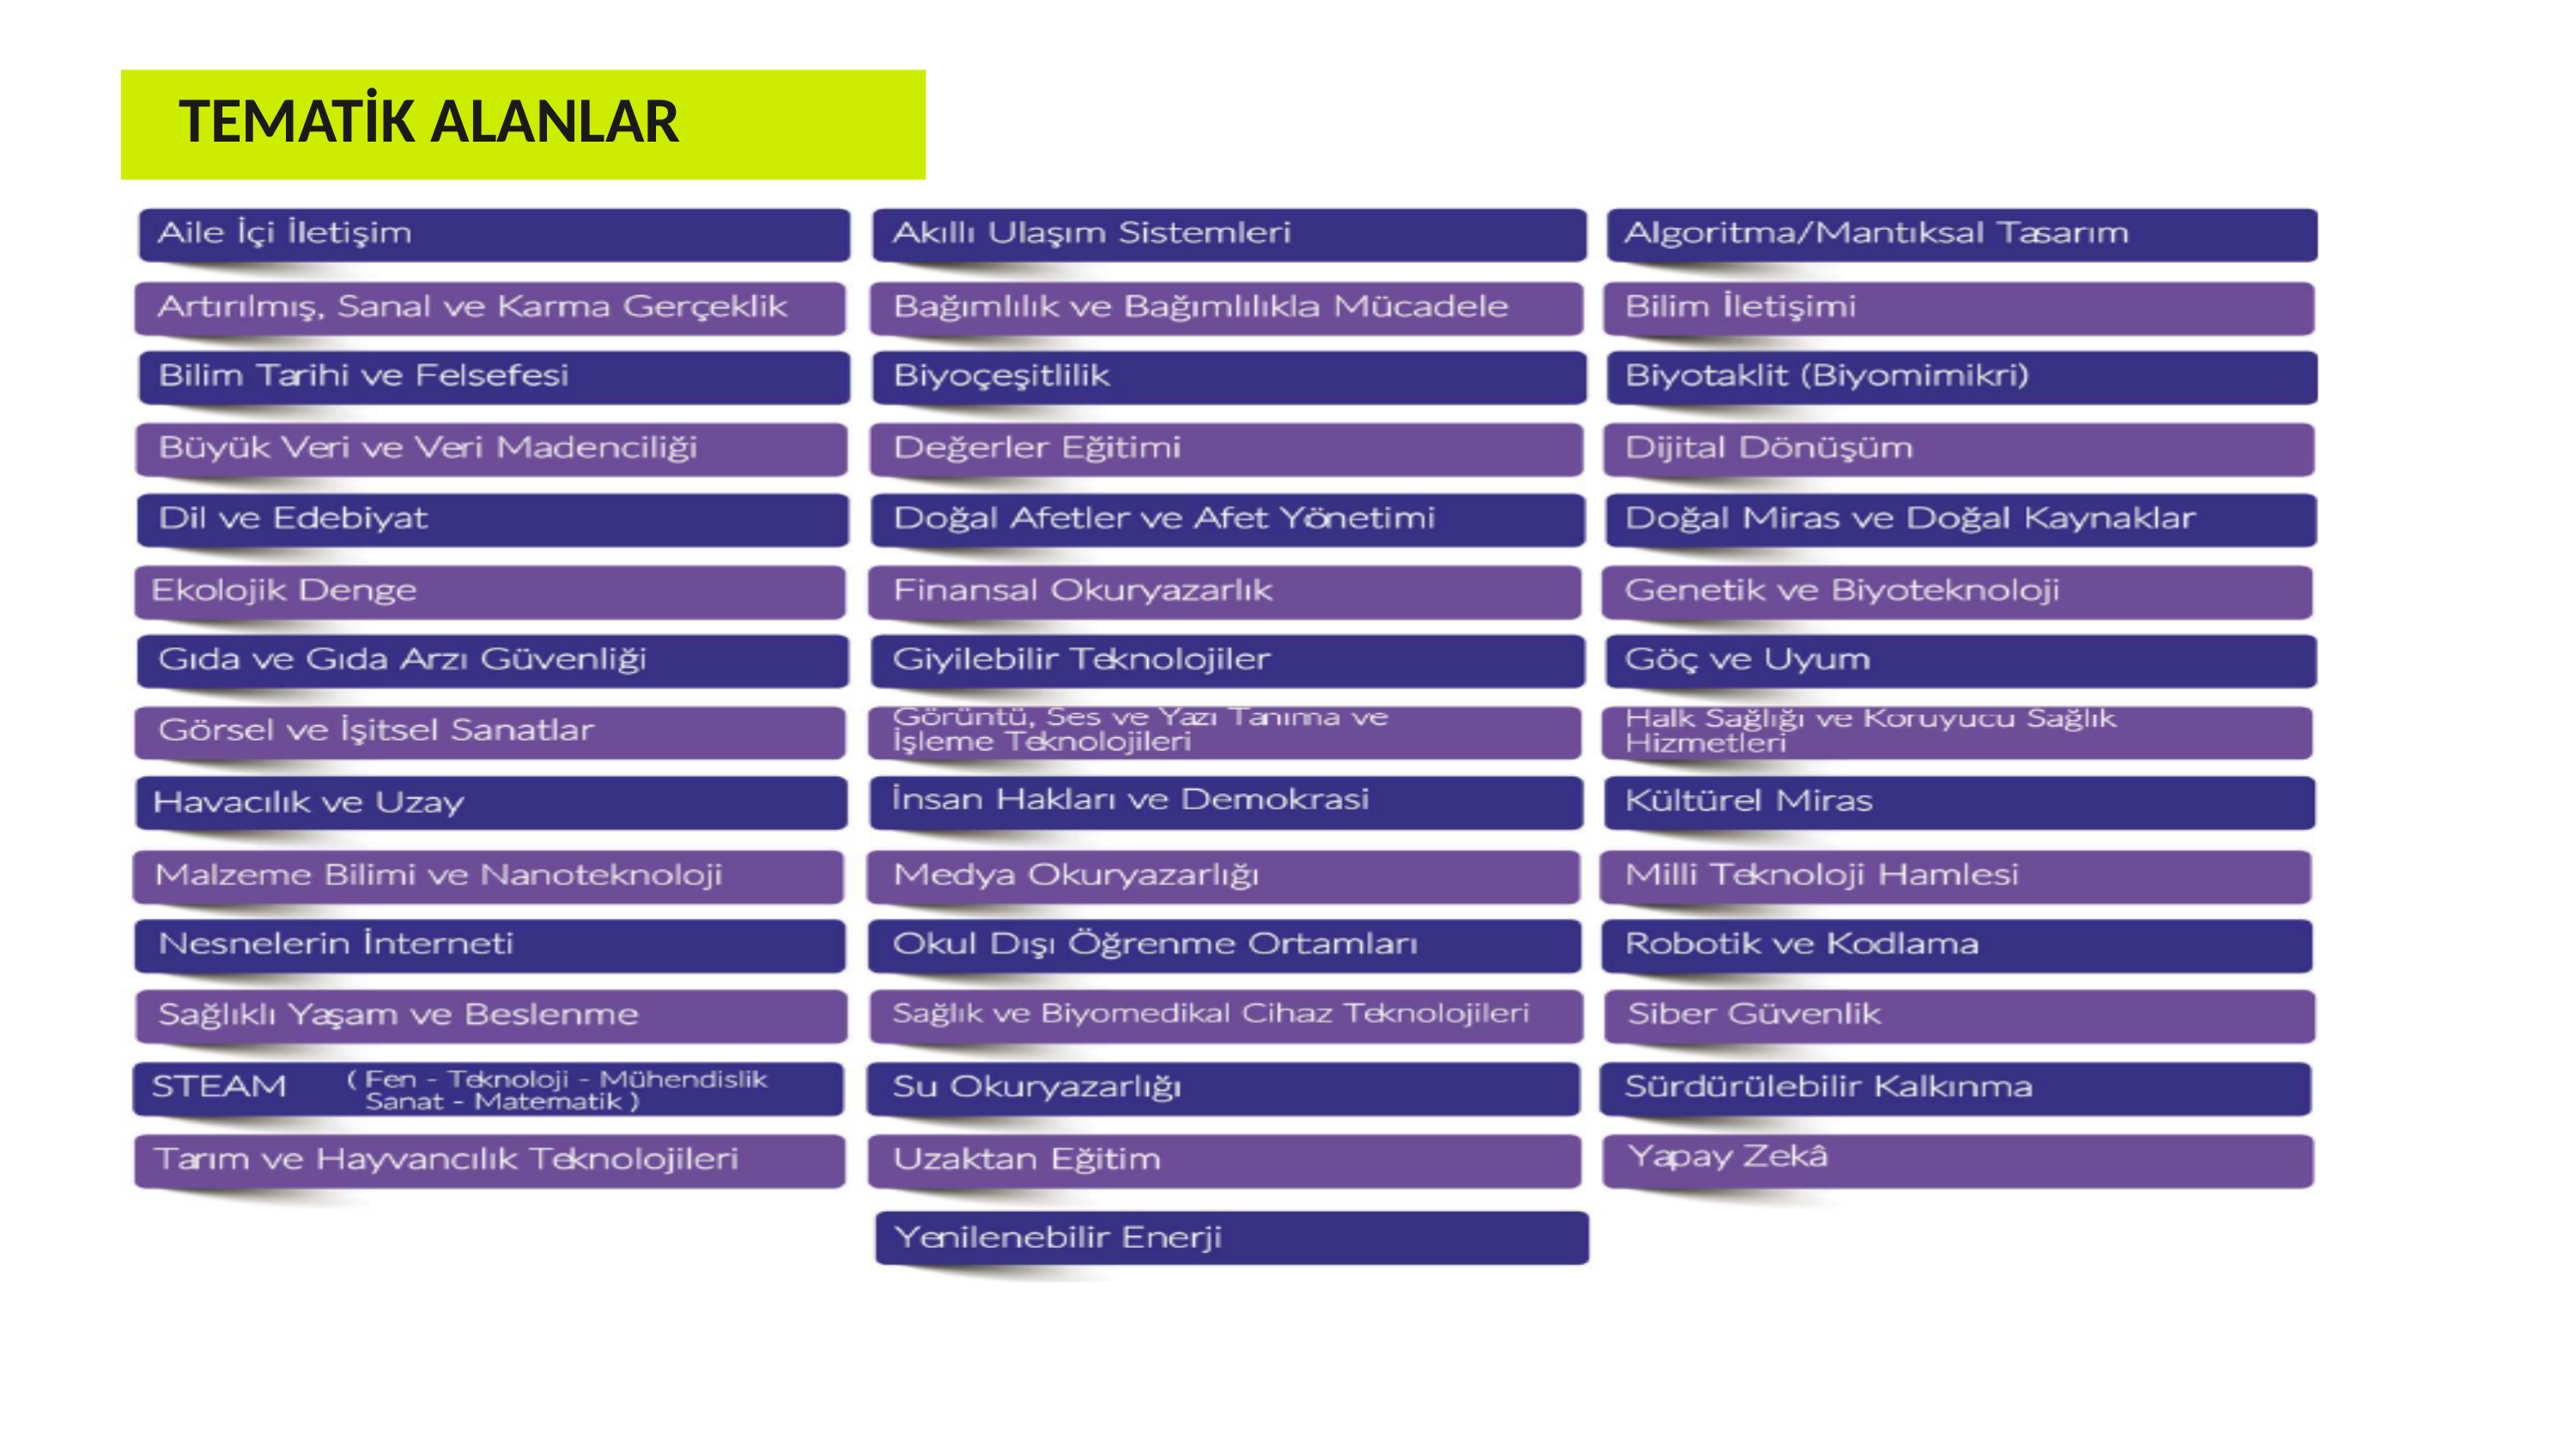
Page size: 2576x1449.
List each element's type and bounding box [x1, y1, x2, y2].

picture [118, 196, 2319, 1282]
text_box [120, 69, 927, 180]
